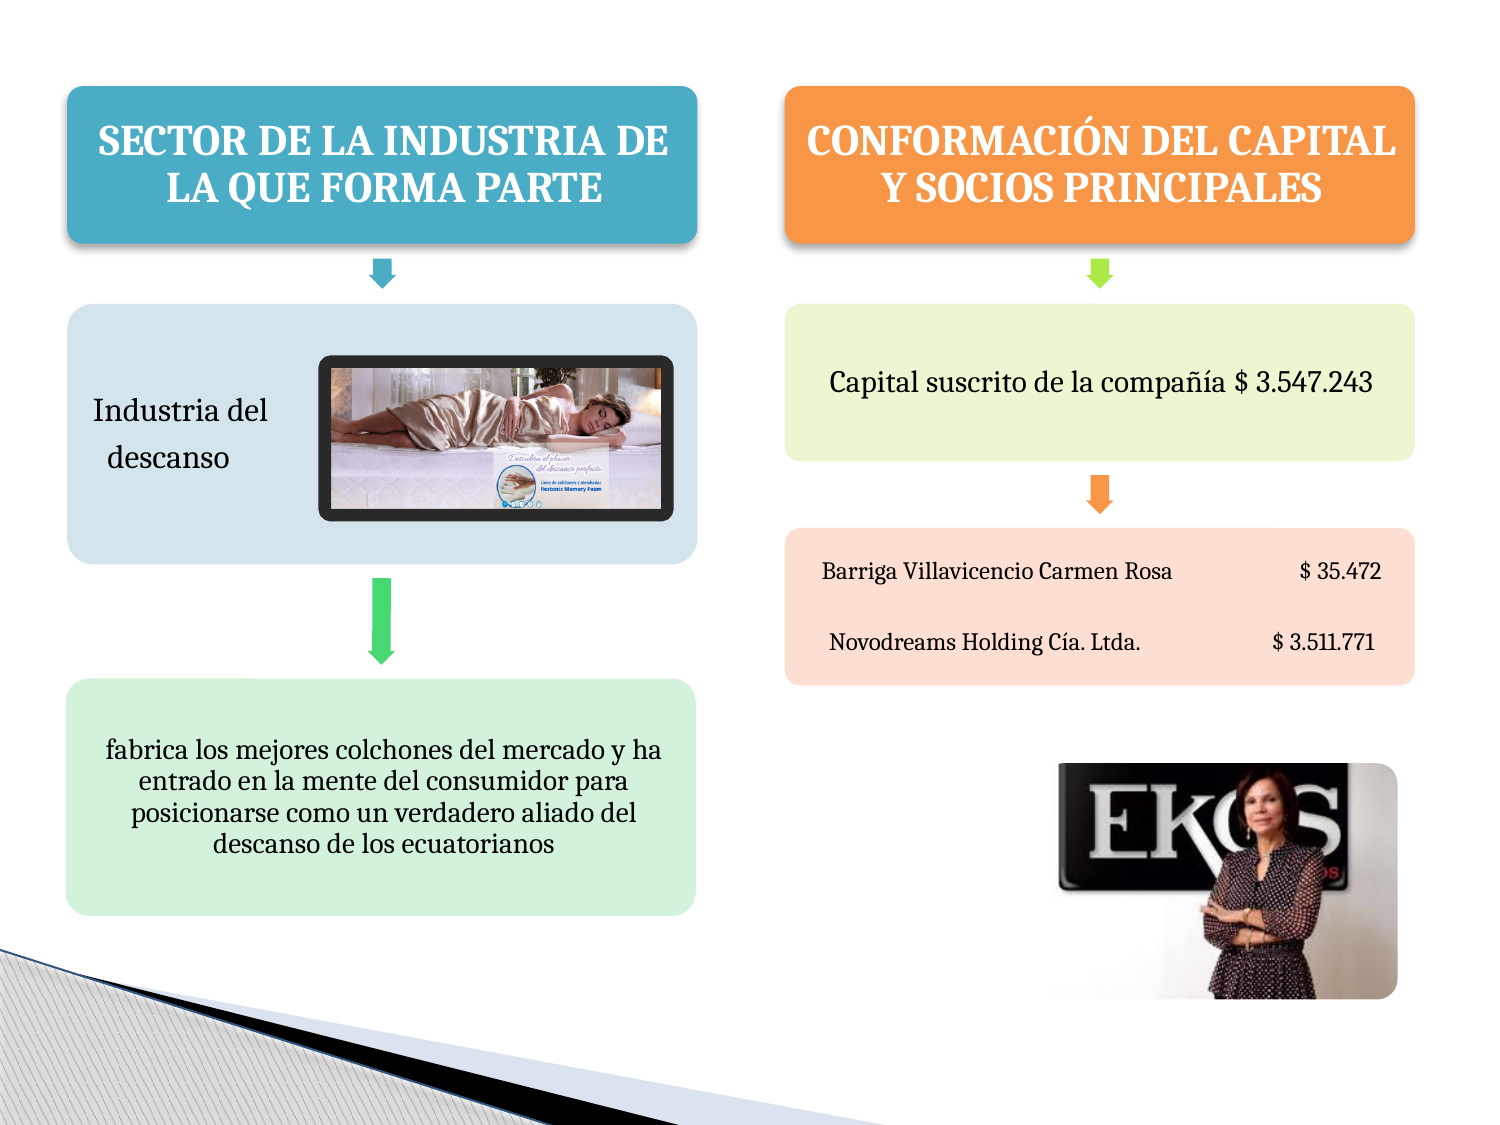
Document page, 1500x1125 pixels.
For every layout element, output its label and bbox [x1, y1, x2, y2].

list [64, 85, 1416, 981]
picture [324, 361, 668, 516]
picture [1042, 762, 1398, 1000]
